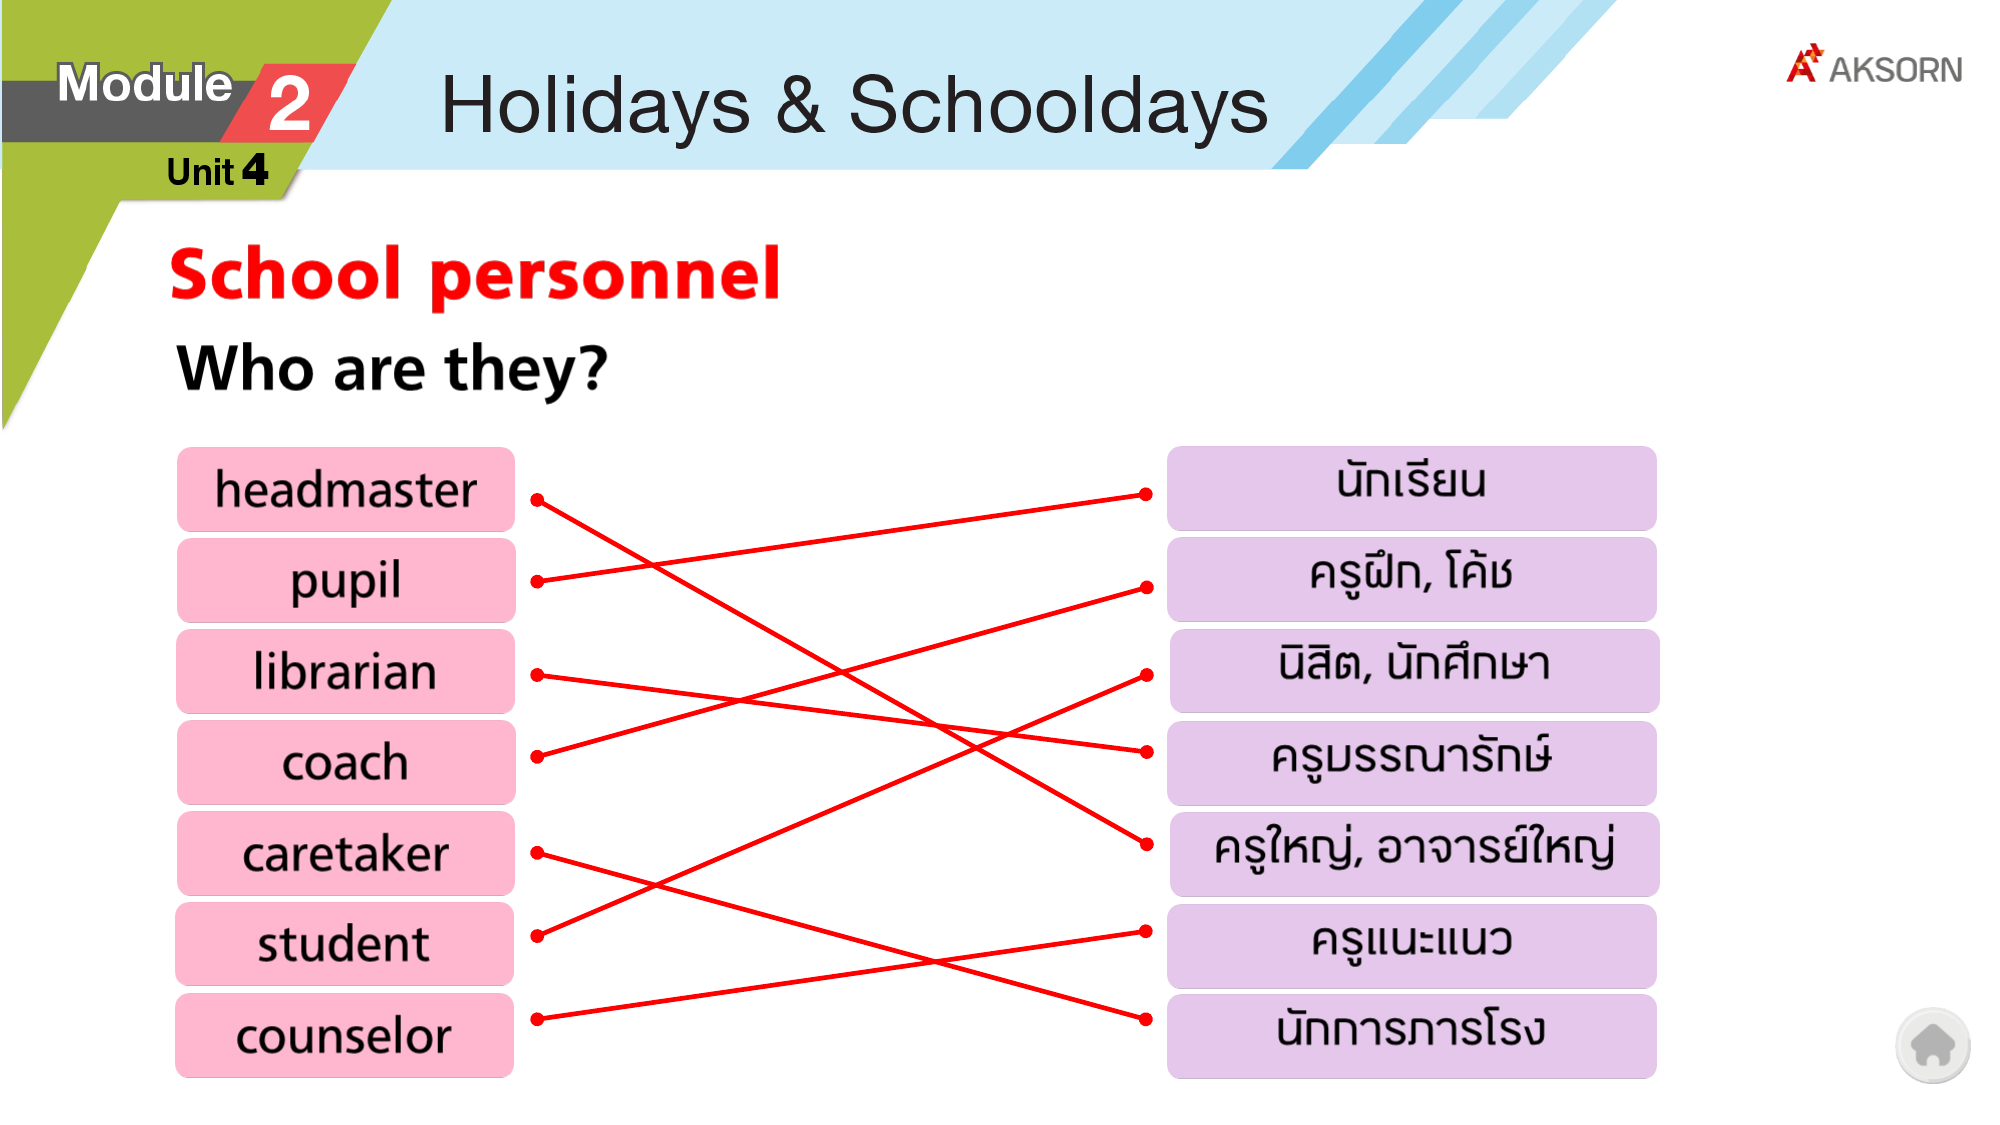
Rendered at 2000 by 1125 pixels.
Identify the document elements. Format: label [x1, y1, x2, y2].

text_box [536, 587, 1148, 674]
text_box [536, 499, 1148, 587]
picture [1895, 1007, 1971, 1085]
text_box [536, 494, 1146, 499]
picture [0, 0, 2000, 1097]
text_box [536, 930, 1146, 1020]
text_box [536, 674, 1148, 931]
